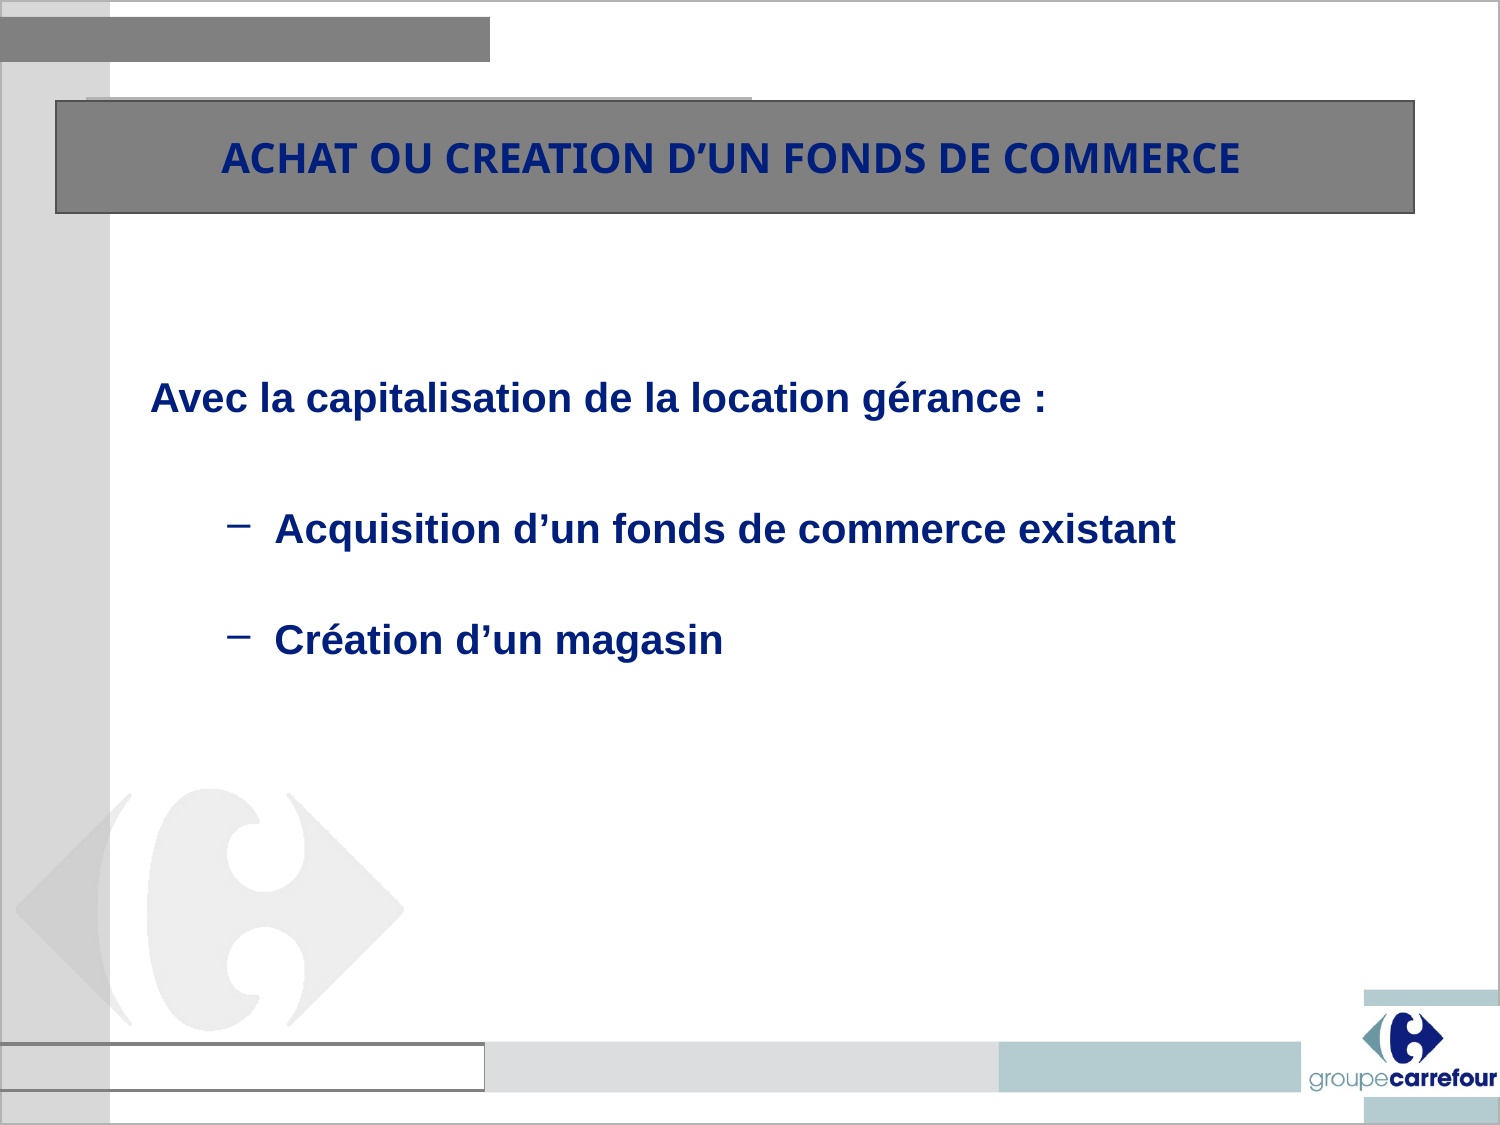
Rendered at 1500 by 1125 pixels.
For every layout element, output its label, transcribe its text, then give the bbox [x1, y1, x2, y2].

list Avec la capitalisation de la location gérance : Acquisition d’un fonds de commerce existant Création d’un magasin [134, 368, 1410, 756]
text_box ACHAT OU CREATION D’UN FONDS DE COMMERCE [55, 101, 1415, 214]
picture [1304, 1006, 1500, 1097]
